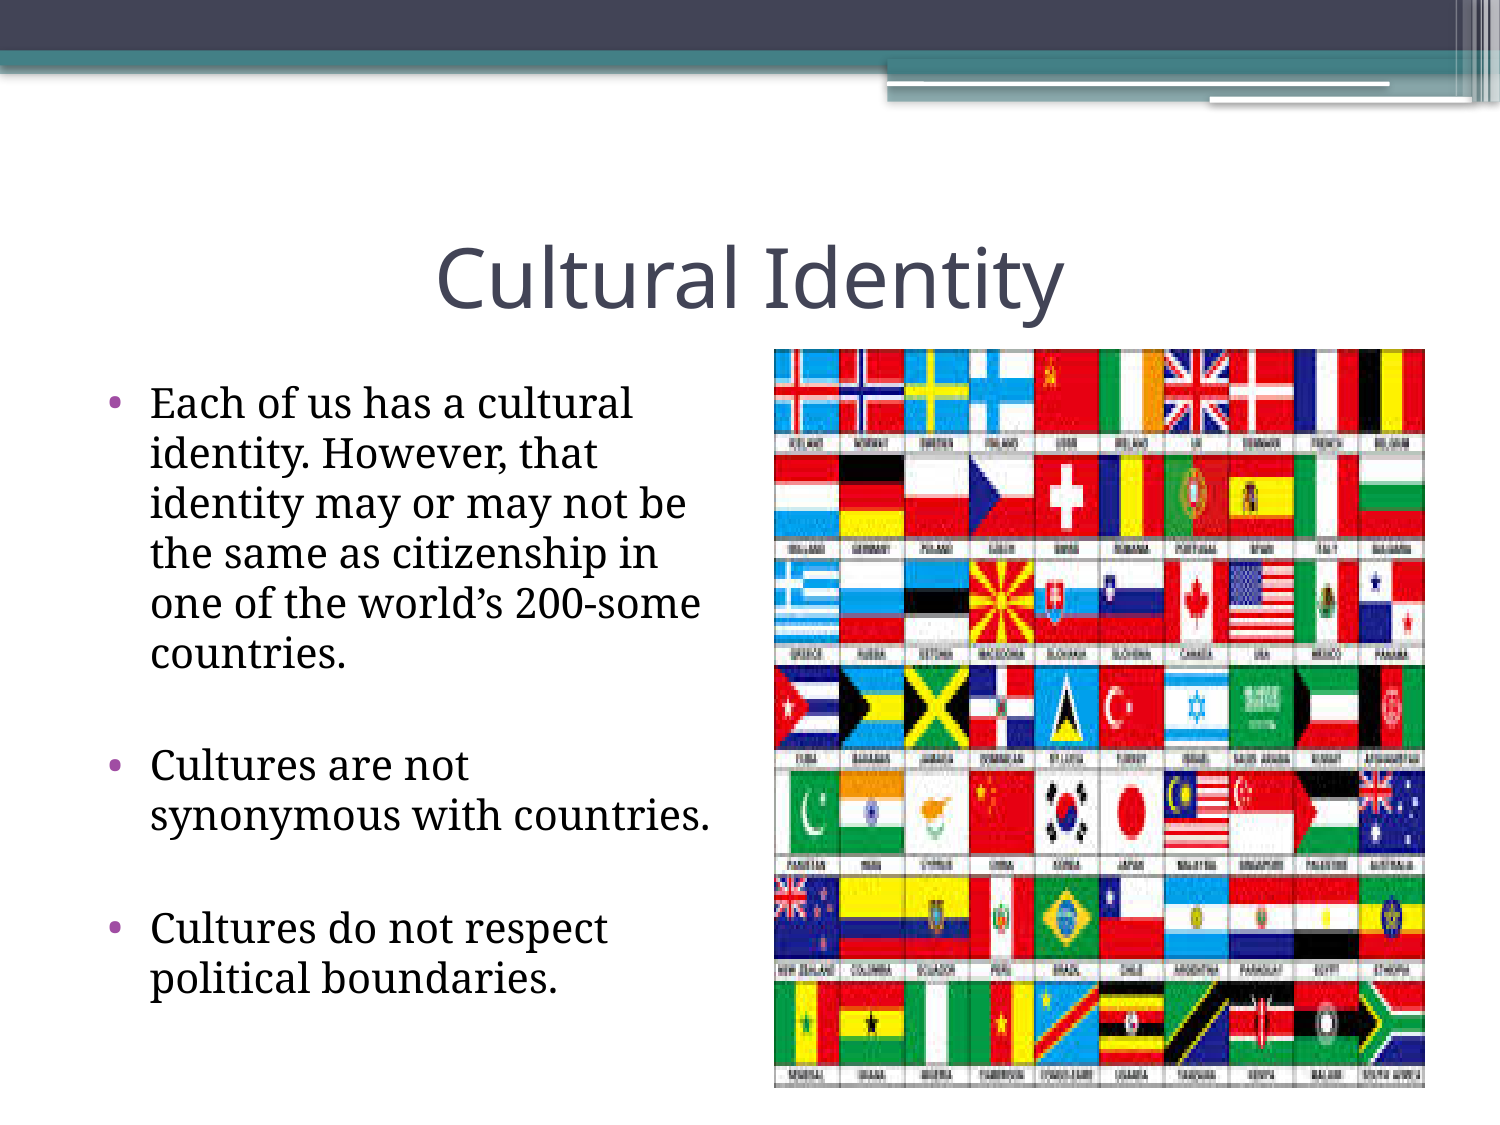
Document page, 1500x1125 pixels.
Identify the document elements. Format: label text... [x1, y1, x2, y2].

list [774, 349, 1426, 1088]
list Each of us has a cultural identity. However, that identity may or may not be the same as citizenship in one of the world’s 200-some countries. Cultures are not synonymous with countries. Cultures do not respect political boundaries. [75, 368, 738, 1112]
title Cultural Identity [75, 187, 1425, 363]
